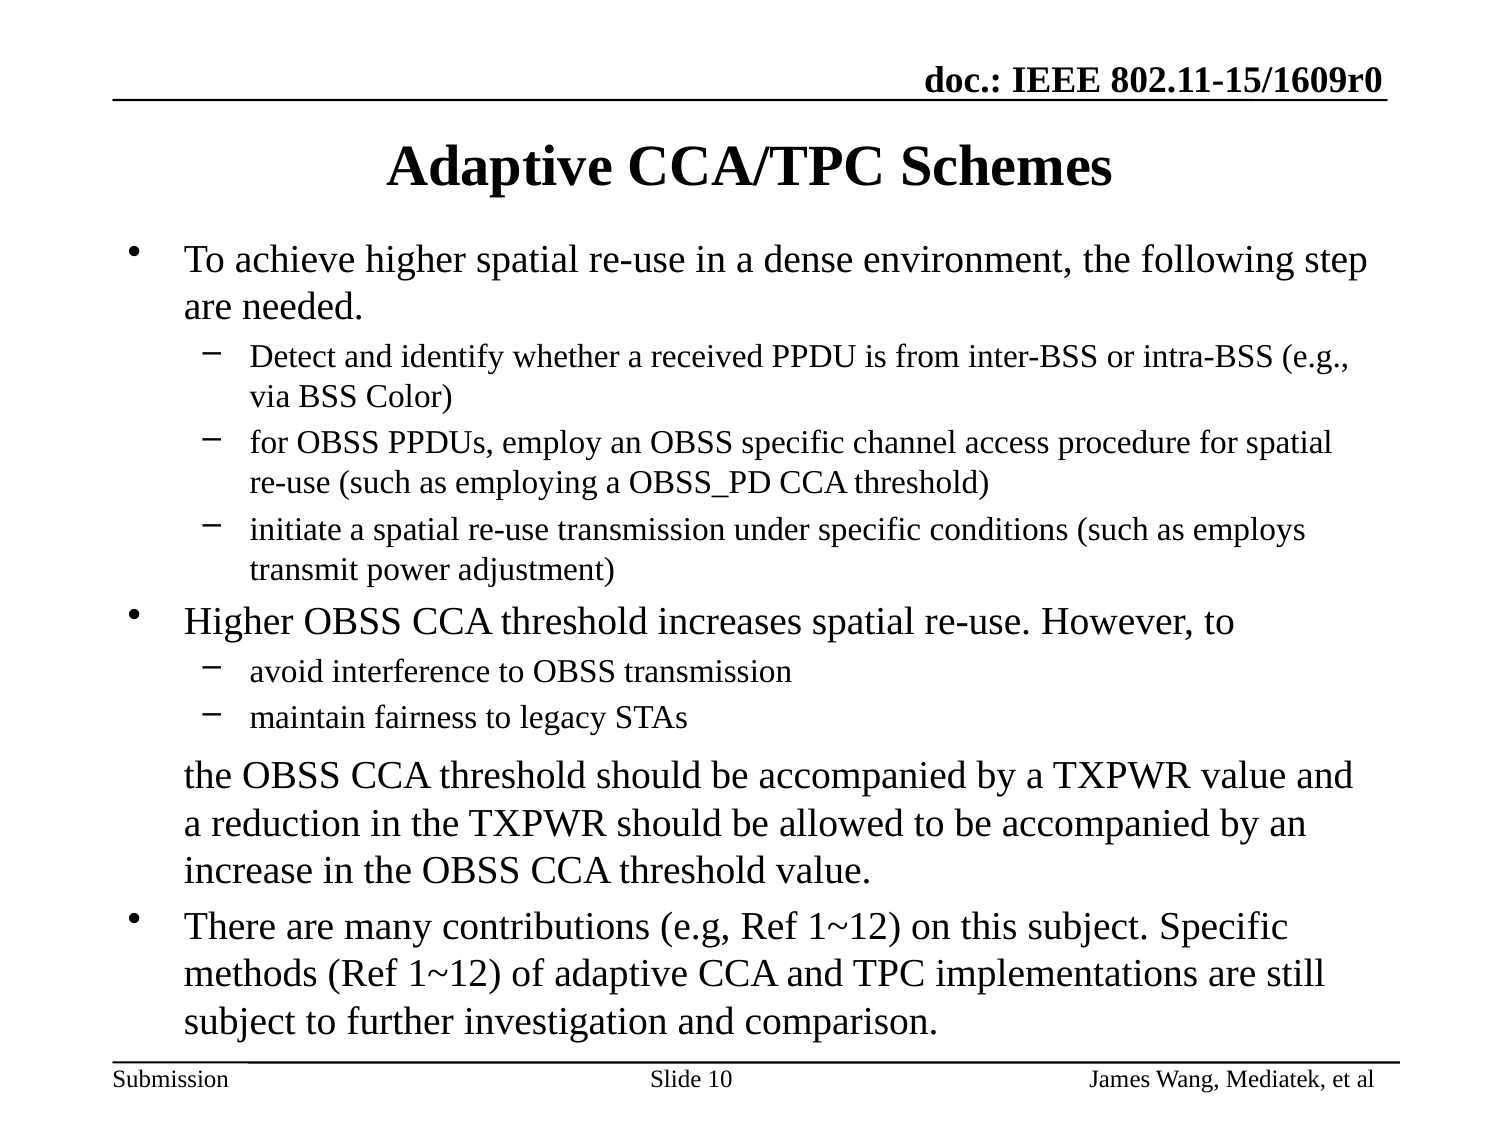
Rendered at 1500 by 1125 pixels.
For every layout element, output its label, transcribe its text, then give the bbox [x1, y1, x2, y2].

title Adaptive CCA/TPC Schemes [112, 112, 1388, 213]
slide_number Slide 10 [624, 1062, 758, 1101]
text_box James Wang, Mediatek, et al [1089, 1062, 1375, 1093]
list To achieve higher spatial re-use in a dense environment, the following step are needed. Detect and identify whether a received PPDU is from inter-BSS or intra-BSS (e.g., via BSS Color) for OBSS PPDUs, employ an OBSS specific channel access procedure for spatial re-use (such as employing a OBSS_PD CCA threshold) initiate a spatial re-use transmission under specific conditions (such as employs transmit power adjustment) Higher OBSS CCA threshold increases spatial re-use. However, to avoid interference to OBSS transmission maintain fairness to legacy STAs the OBSS CCA threshold should be accompanied by a TXPWR value and a reduction in the TXPWR should be allowed to be accompanied by an increase in the OBSS CCA threshold value. There are many contributions (e.g, Ref 1~12) on this subject. Specific methods (Ref 1~12) of adaptive CCA and TPC implementations are still subject to further investigation and comparison. [112, 224, 1388, 901]
